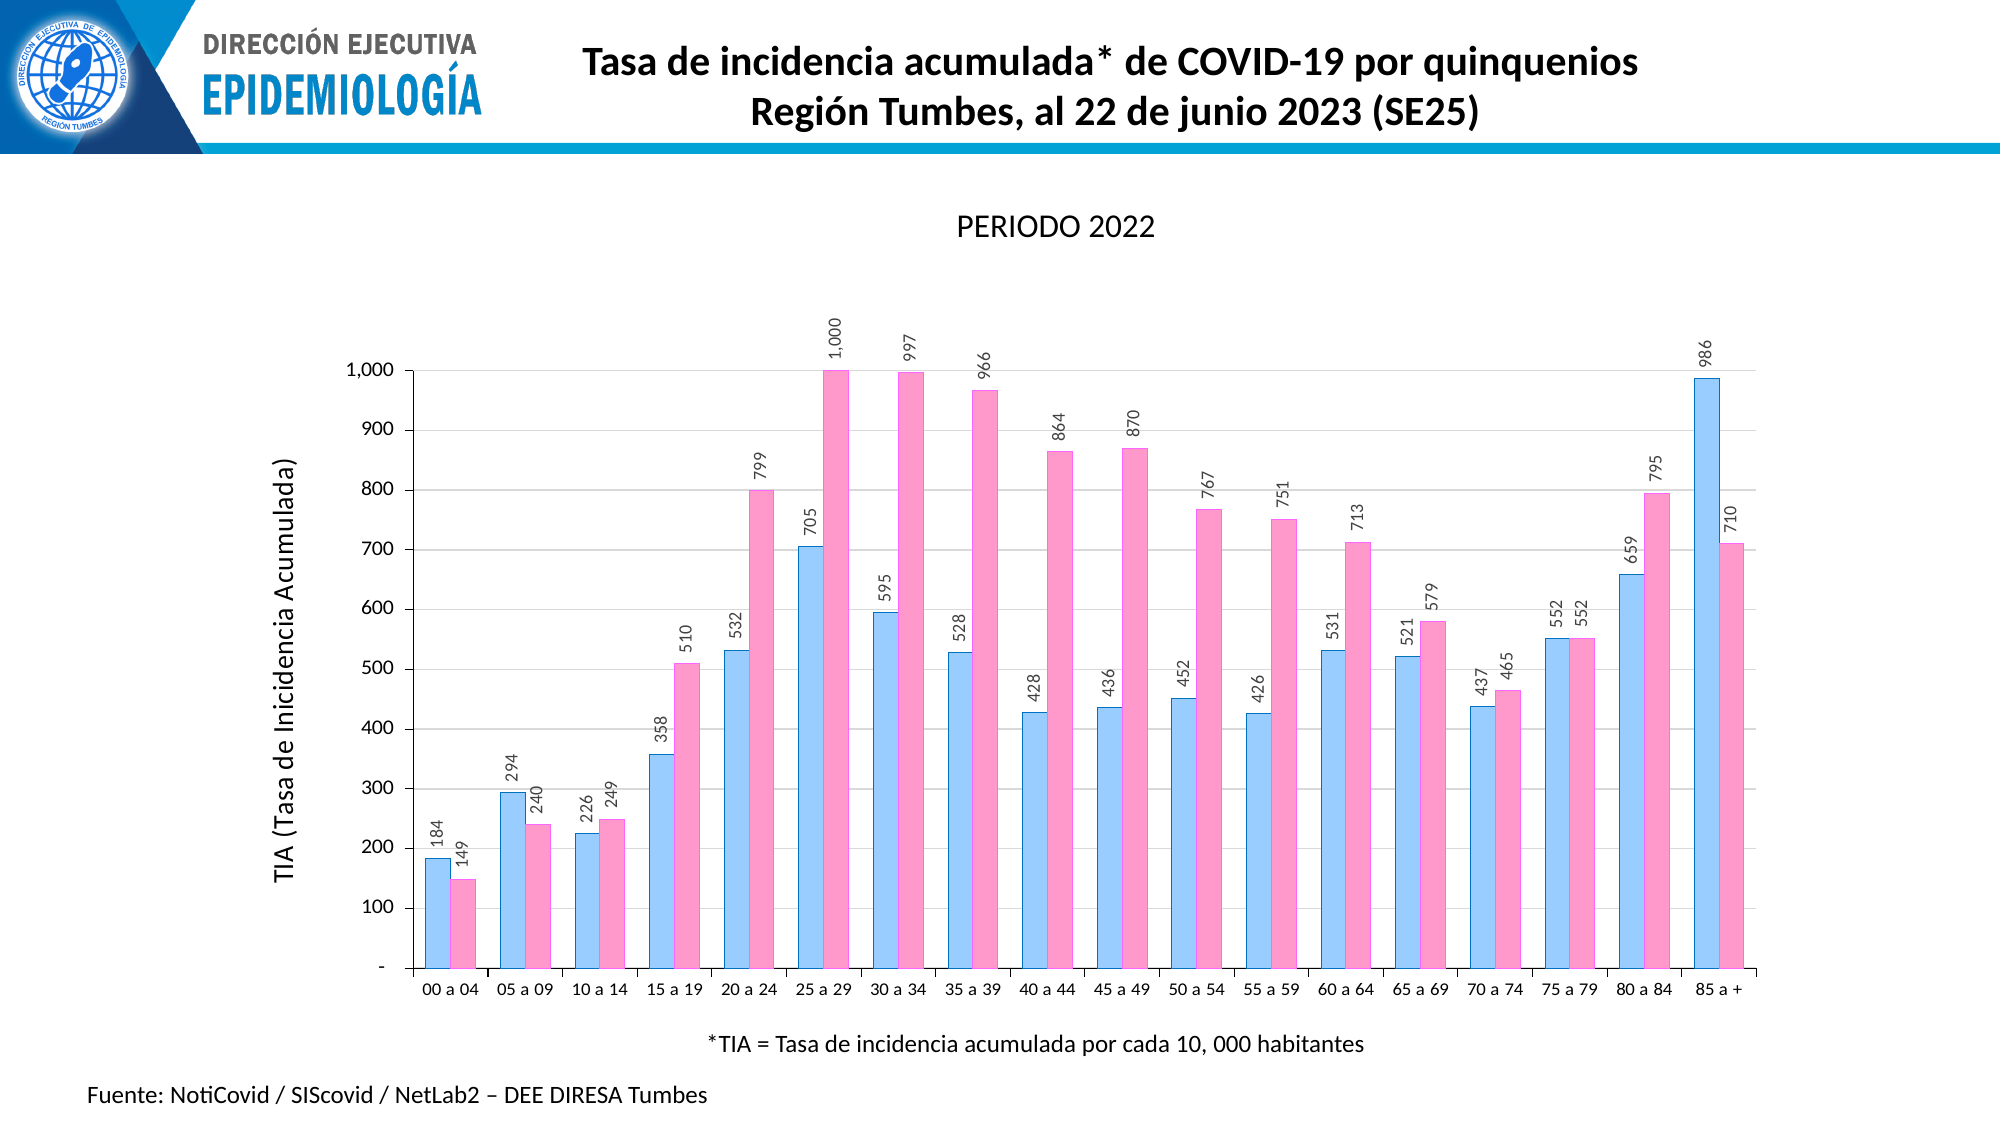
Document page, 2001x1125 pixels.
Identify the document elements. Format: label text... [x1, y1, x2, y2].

chart [235, 315, 1788, 1014]
text_box Tasa de incidencia acumulada* de COVID-19 por quinquenios Región Tumbes, al 22 de junio 2023 (SE25) [512, 26, 1710, 142]
text_box [0, 142, 2000, 155]
text_box Fuente: NotiCovid / SIScovid / NetLab2 – DEE DIRESA Tumbes [72, 1071, 1228, 1116]
text_box PERIODO 2022 [771, 196, 1341, 252]
picture [0, 0, 512, 154]
text_box *TIA = Tasa de incidencia acumulada por cada 10, 000 habitantes [691, 1020, 1421, 1065]
